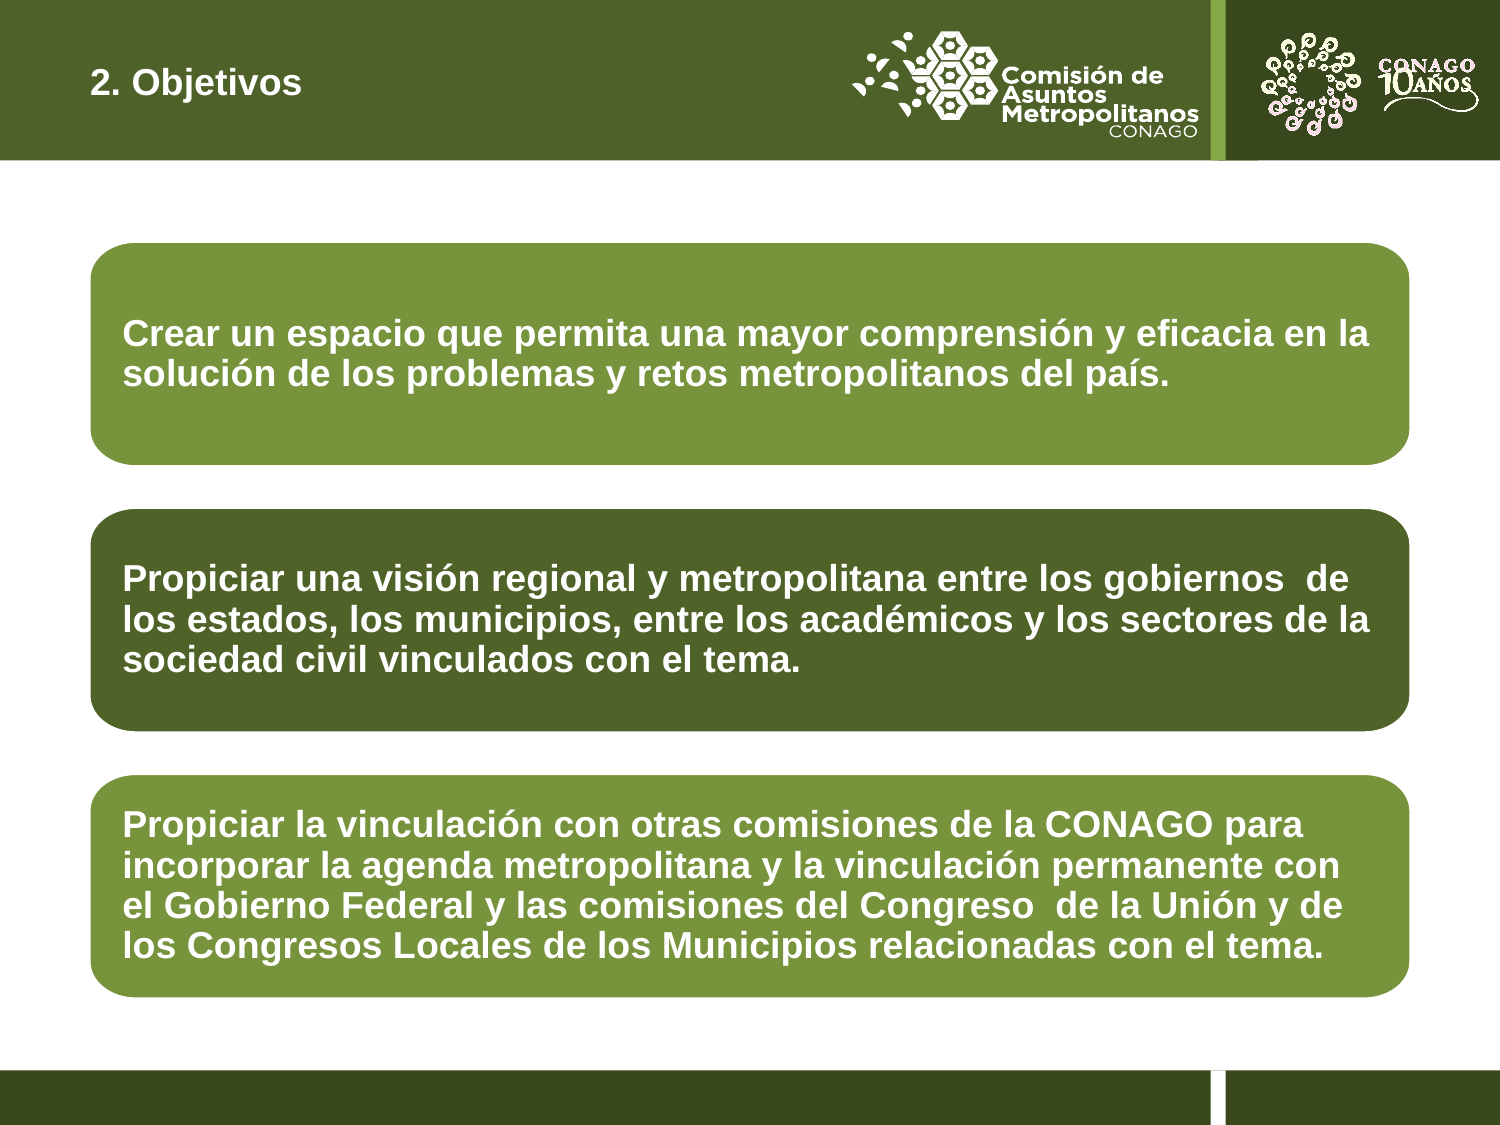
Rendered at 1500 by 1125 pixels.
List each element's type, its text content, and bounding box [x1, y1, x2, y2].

text_box Crear un espacio que permita una mayor comprensión y eficacia en la solución de los problemas y retos metropolitanos del país. [86, 238, 1414, 470]
picture [1245, 22, 1495, 144]
text_box 2. Objetivos [0, 0, 1210, 161]
text_box [1226, 1070, 1500, 1125]
text_box [1210, 0, 1226, 161]
text_box [1210, 1070, 1226, 1125]
text_box Propiciar la vinculación con otras comisiones de la CONAGO para incorporar la agenda metropolitana y la vinculación permanente con el Gobierno Federal y las comisiones del Congreso de la Unión y de los Congresos Locales de los Municipios relacionadas con el tema. [86, 770, 1414, 1002]
text_box [1226, 0, 1500, 161]
text_box [0, 1070, 1210, 1125]
picture [851, 30, 1200, 139]
text_box Propiciar una visión regional y metropolitana entre los gobiernos de los estados, los municipios, entre los académicos y los sectores de la sociedad civil vinculados con el tema. [86, 504, 1414, 736]
